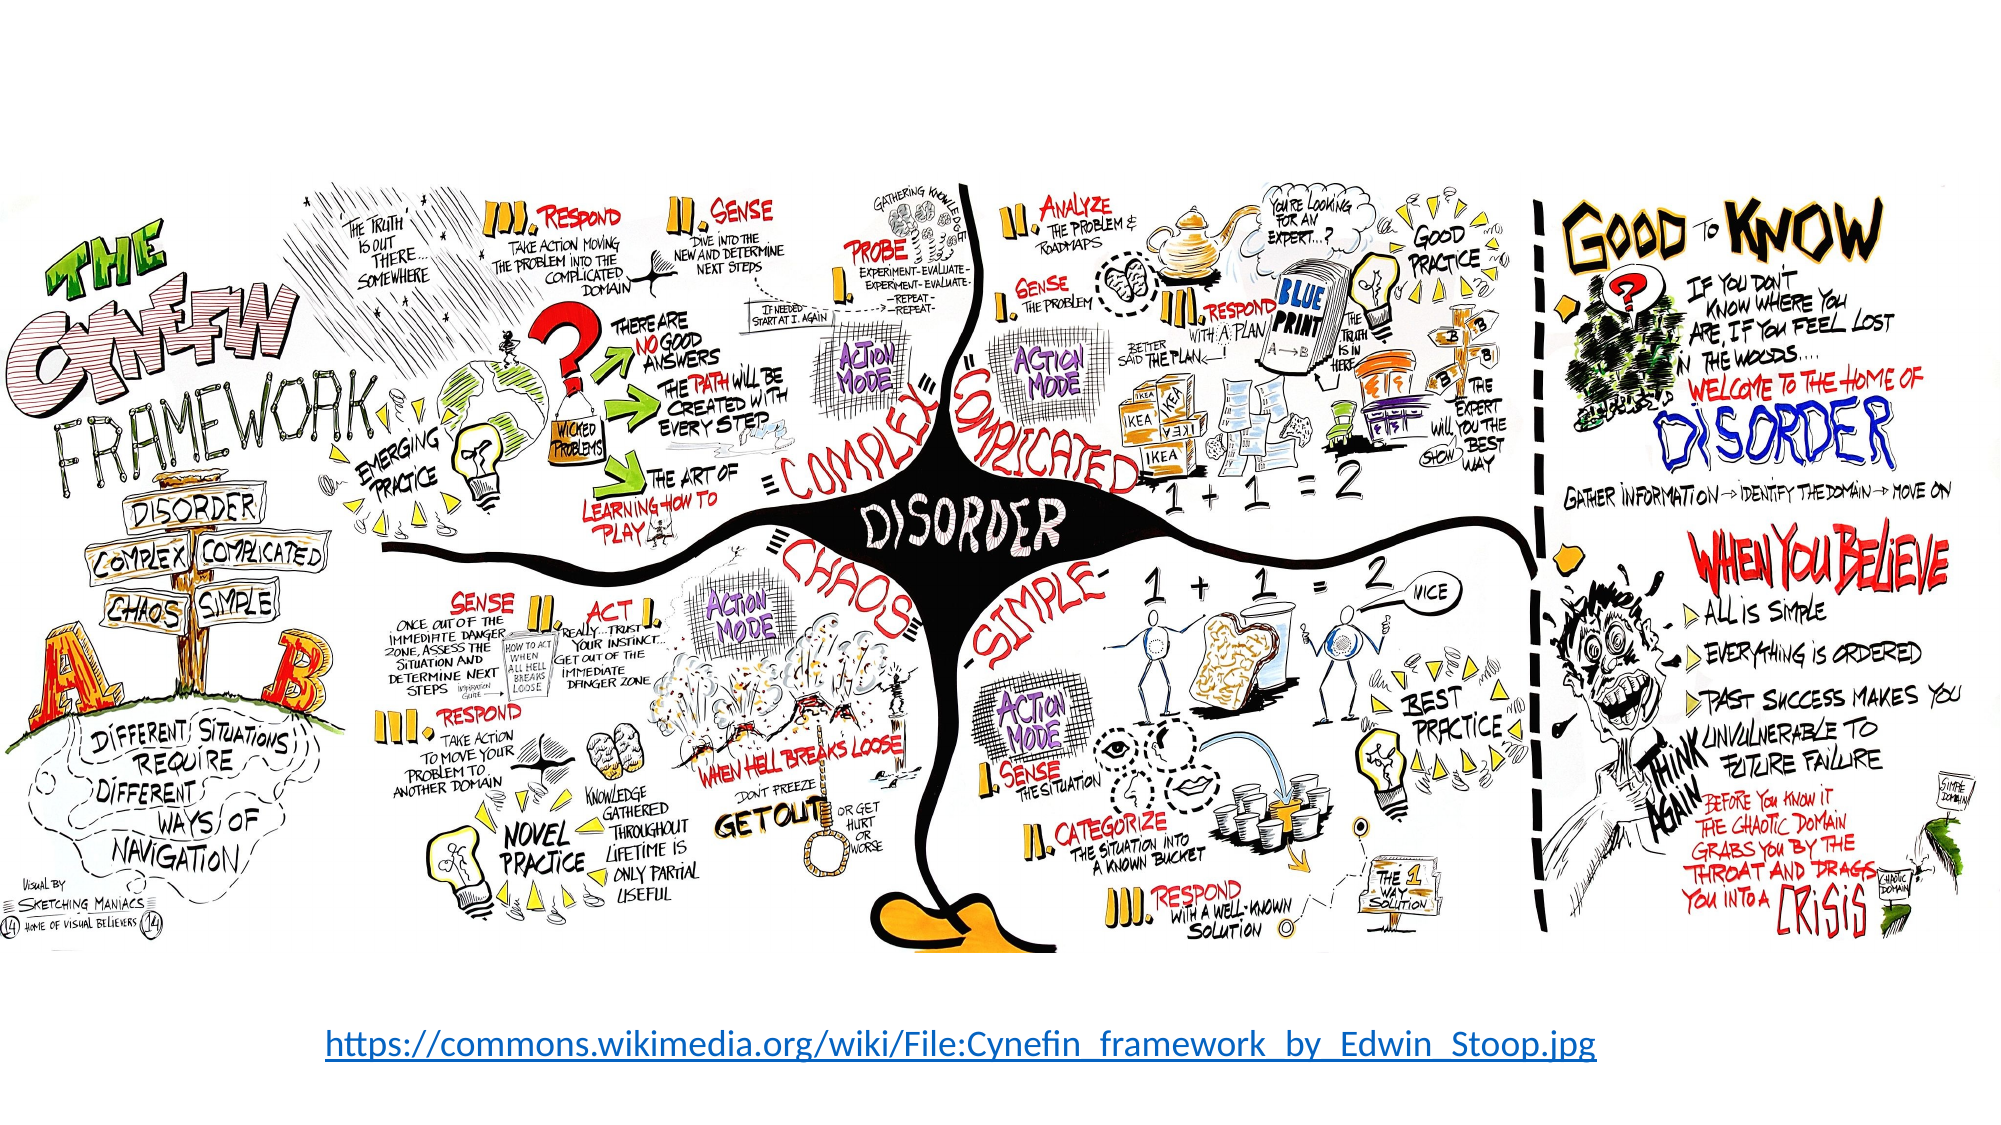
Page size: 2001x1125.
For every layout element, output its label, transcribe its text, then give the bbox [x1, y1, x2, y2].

text_box https://commons.wikimedia.org/wiki/File:Cynefin_framework_by_Edwin_Stoop.jpg [310, 1012, 1721, 1117]
picture [0, 172, 2000, 953]
